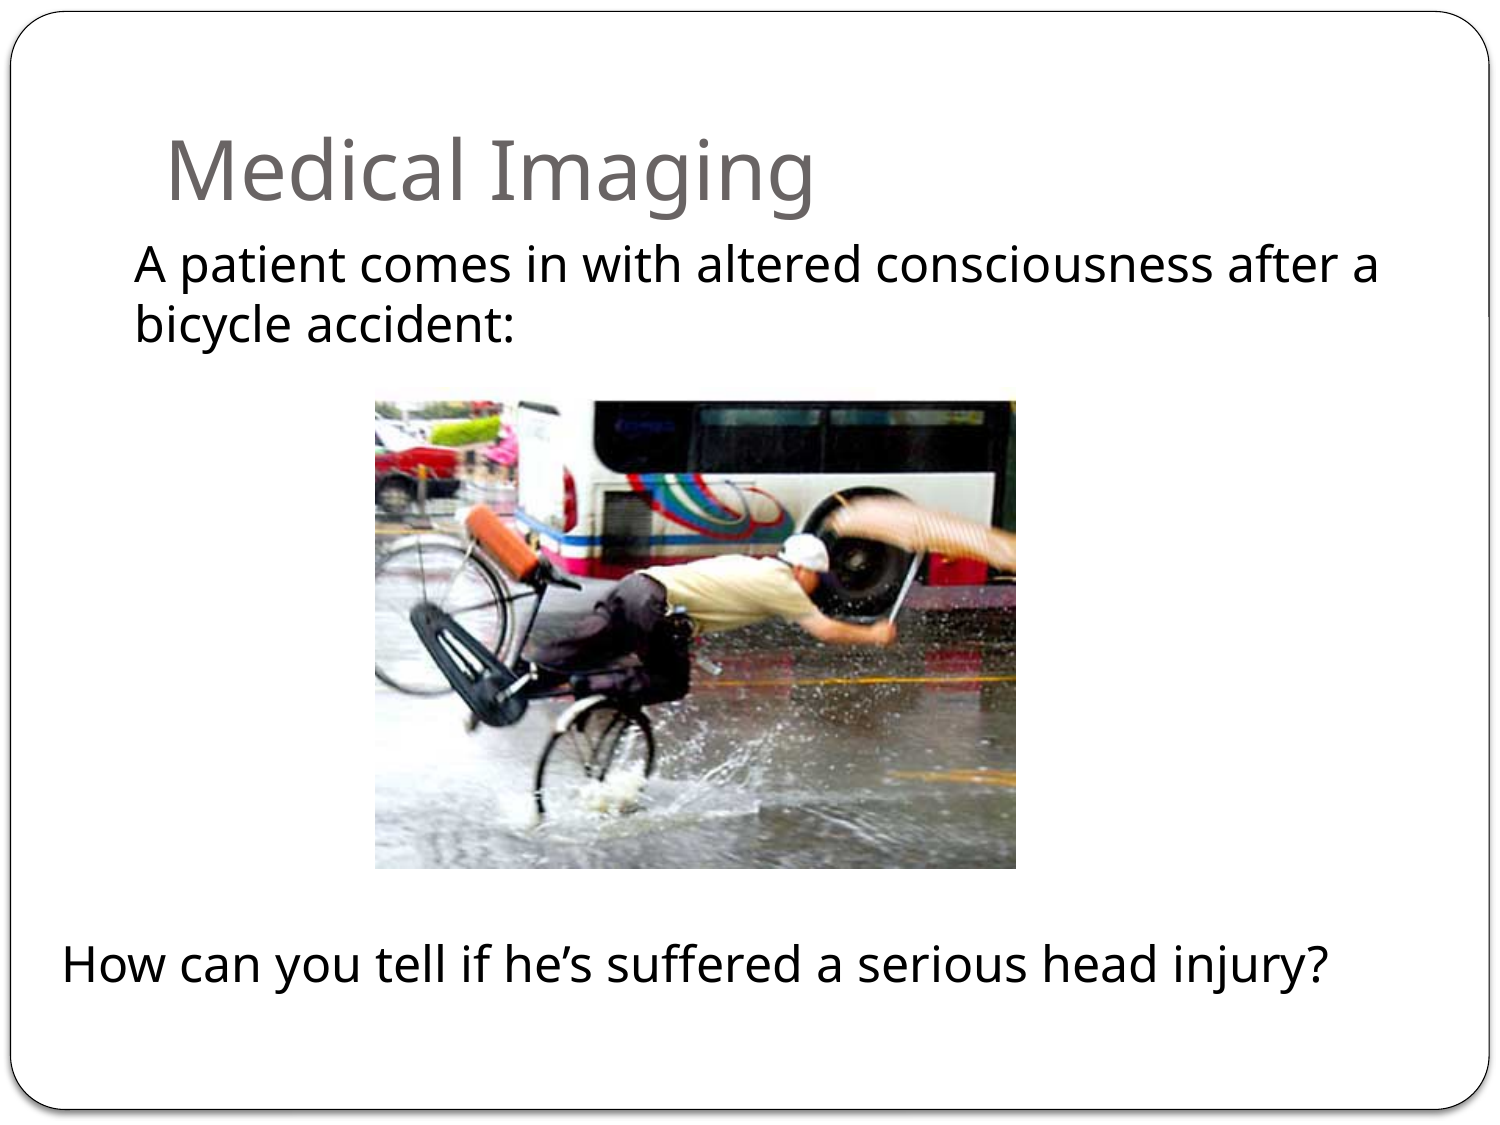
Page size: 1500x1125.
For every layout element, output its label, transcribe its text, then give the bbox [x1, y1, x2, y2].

title Medical Imaging [150, 45, 1425, 224]
text_box How can you tell if he’s suffered a serious head injury? [46, 924, 1345, 1000]
picture [374, 387, 1016, 869]
list A patient comes in with altered consciousness after a bicycle accident: [75, 224, 1425, 1088]
